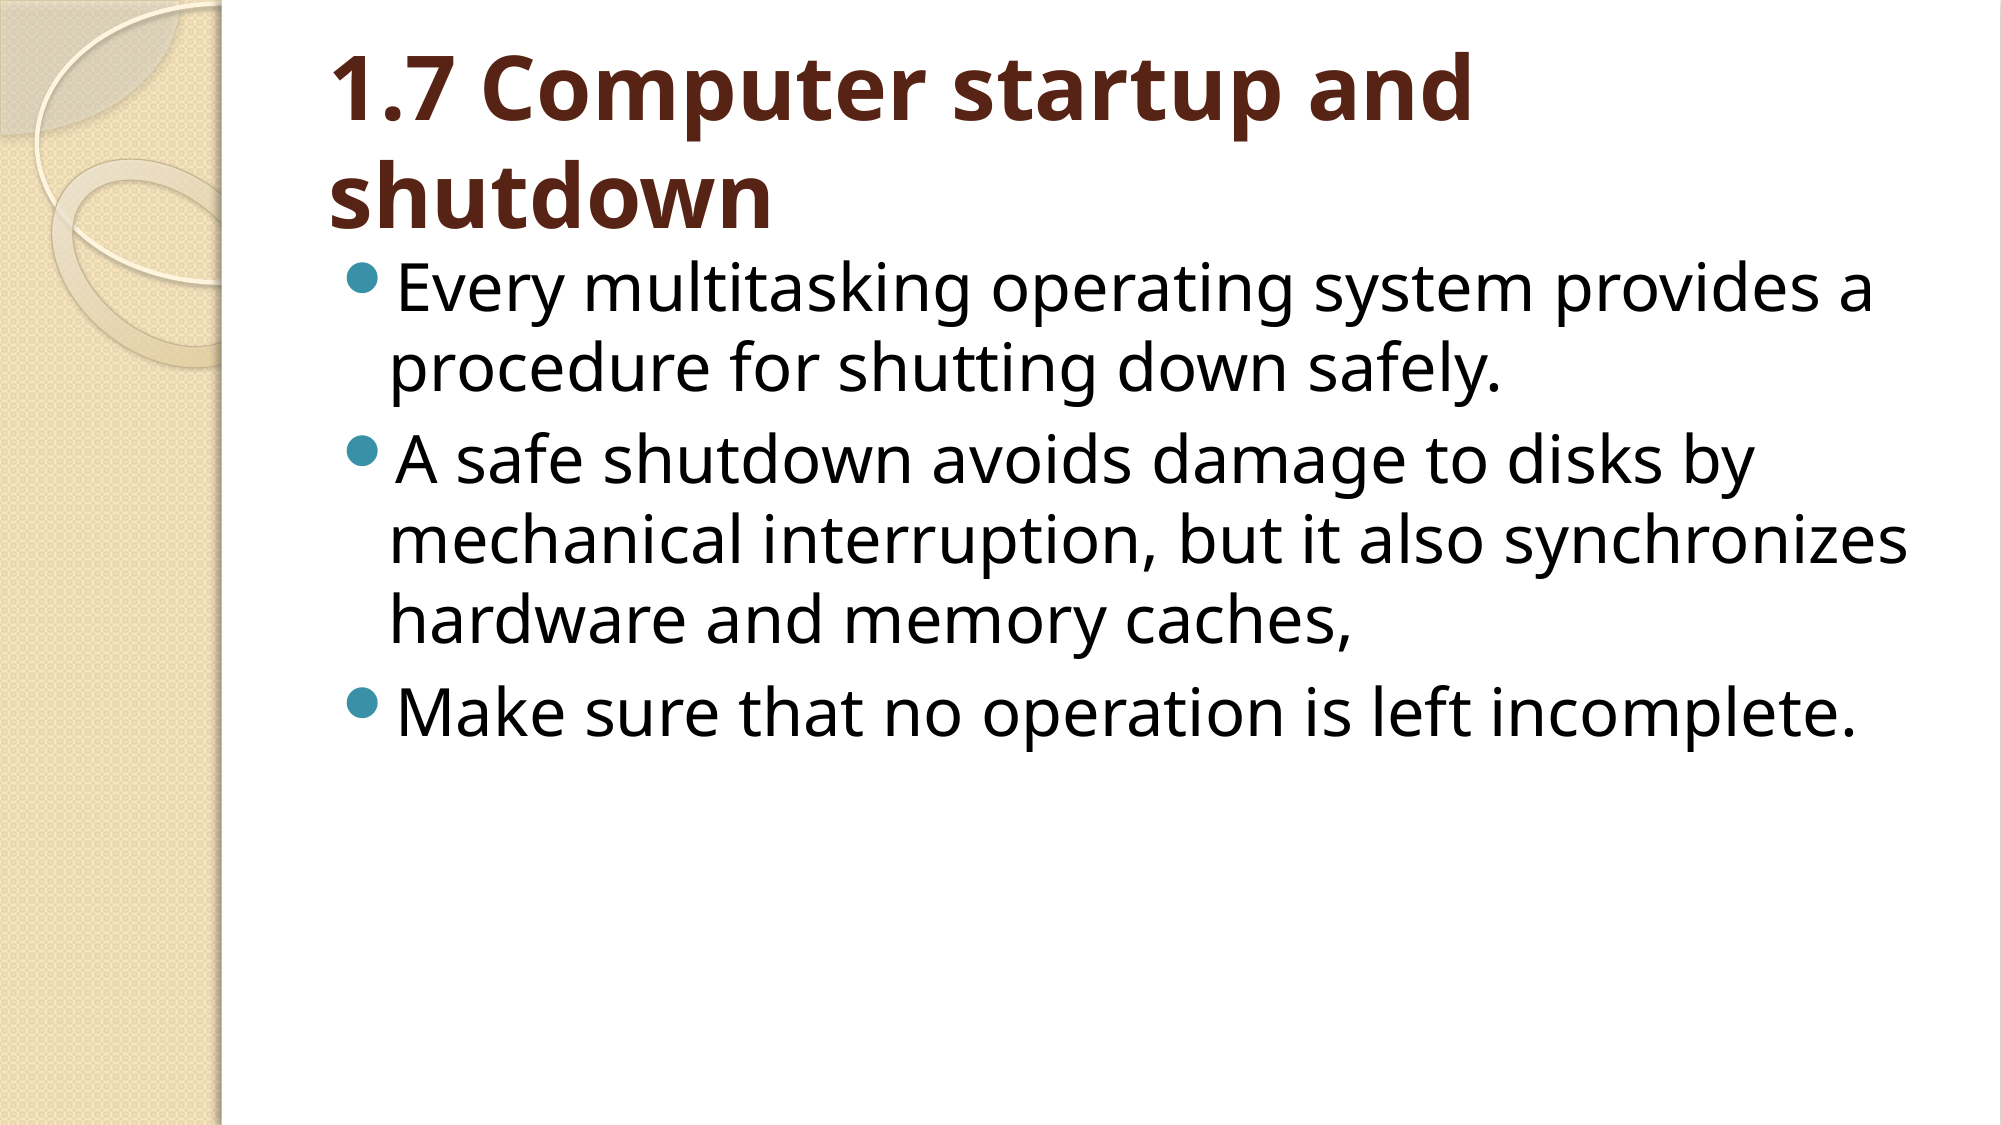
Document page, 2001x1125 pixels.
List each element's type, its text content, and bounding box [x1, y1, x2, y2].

title 1.7 Computer startup and shutdown [313, 45, 1954, 233]
list Every multitasking operating system provides a procedure for shutting down safely. A safe shutdown avoids damage to disks by mechanical interruption, but it also synchronizes hardware and memory caches, Make sure that no operation is left incomplete. [313, 237, 1954, 1025]
